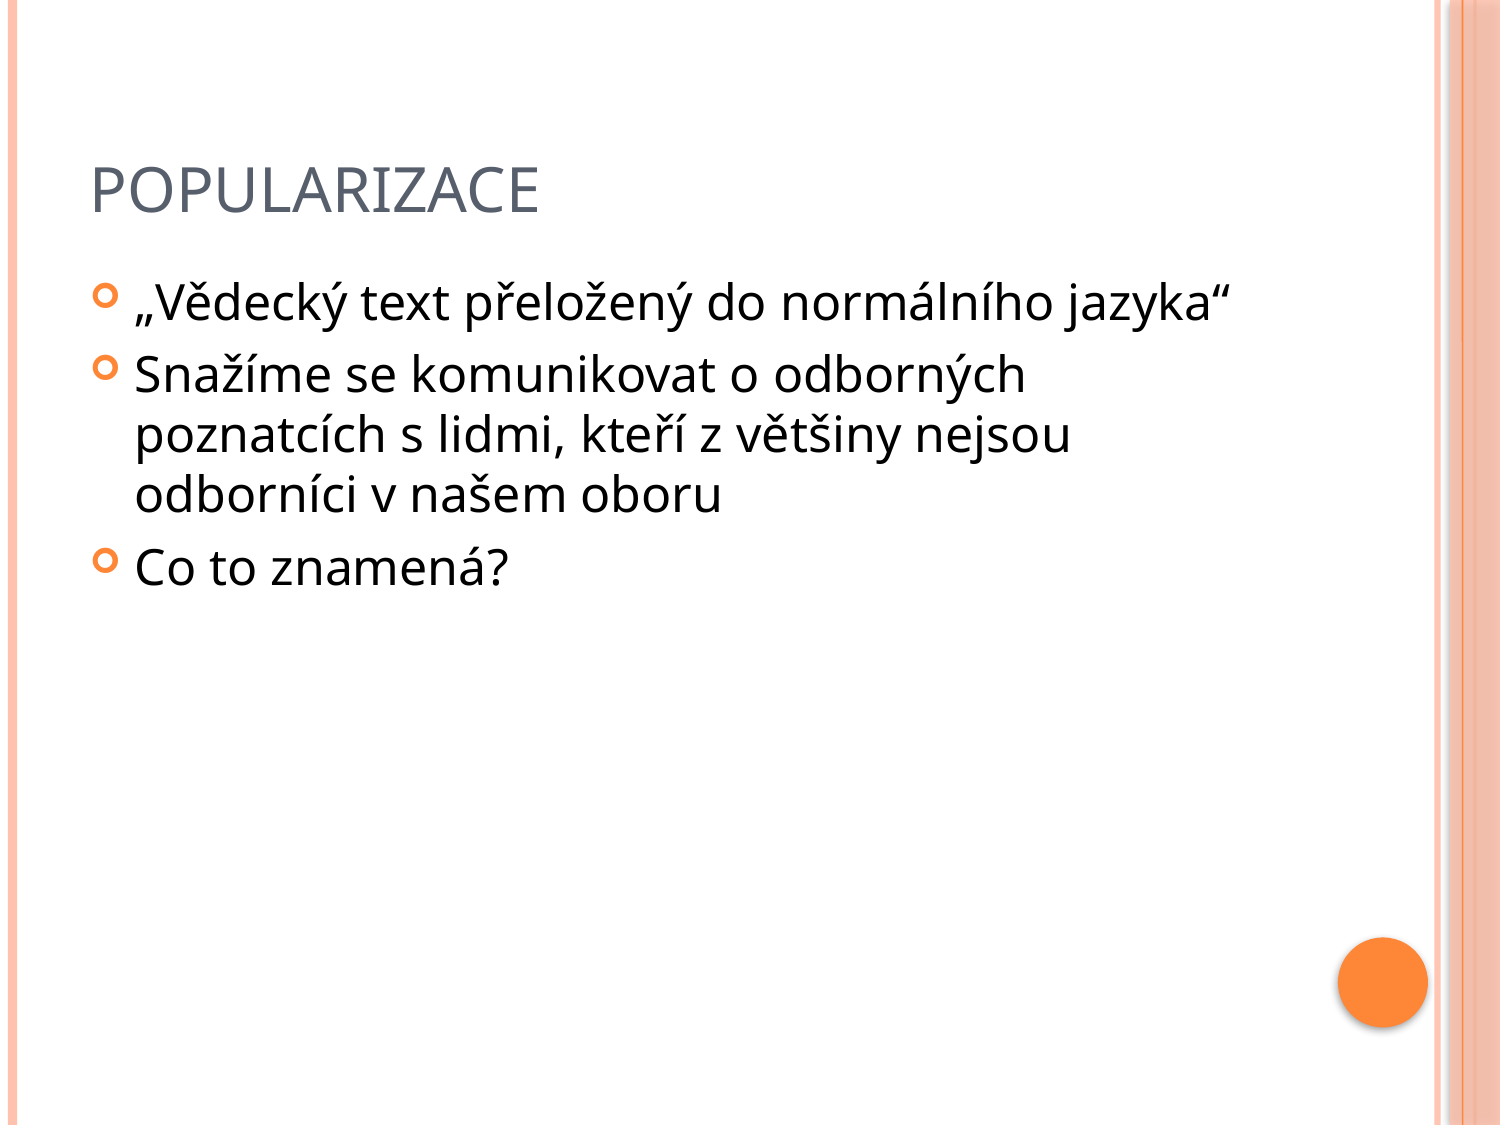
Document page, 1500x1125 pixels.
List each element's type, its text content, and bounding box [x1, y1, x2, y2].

title Popularizace [75, 45, 1300, 233]
list „Vědecký text přeložený do normálního jazyka“ Snažíme se komunikovat o odborných poznatcích s lidmi, kteří z většiny nejsou odborníci v našem oboru Co to znamená? [75, 262, 1300, 1062]
